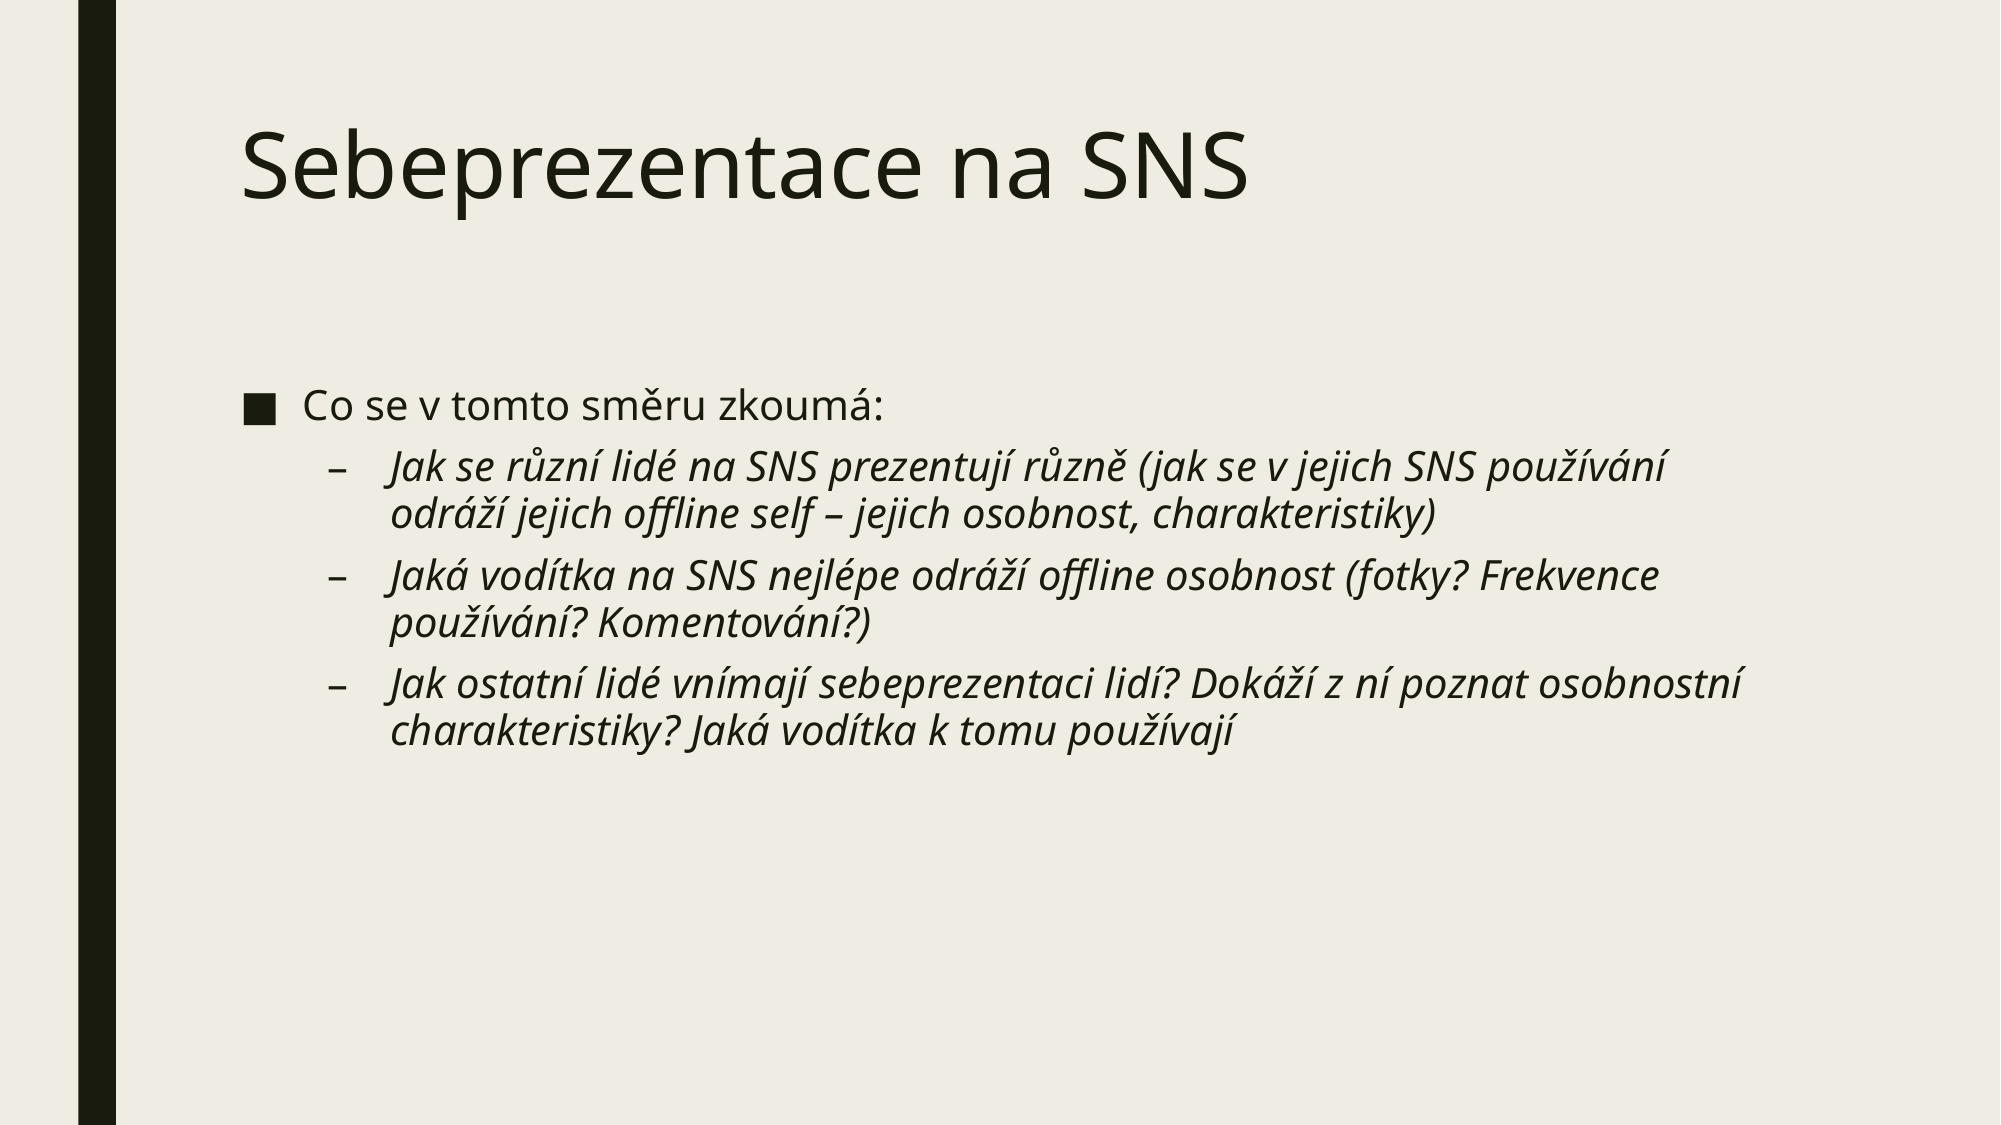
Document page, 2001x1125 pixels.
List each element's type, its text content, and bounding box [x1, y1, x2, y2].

list Co se v tomto směru zkoumá: Jak se různí lidé na SNS prezentují různě (jak se v jejich SNS používání odráží jejich offline self – jejich osobnost, charakteristiky) Jaká vodítka na SNS nejlépe odráží offline osobnost (fotky? Frekvence používání? Komentování?) Jak ostatní lidé vnímají sebeprezentaci lidí? Dokáží z ní poznat osobnostní charakteristiky? Jaká vodítka k tomu používají [225, 375, 1800, 963]
title Sebeprezentace na SNS [225, 112, 1800, 357]
